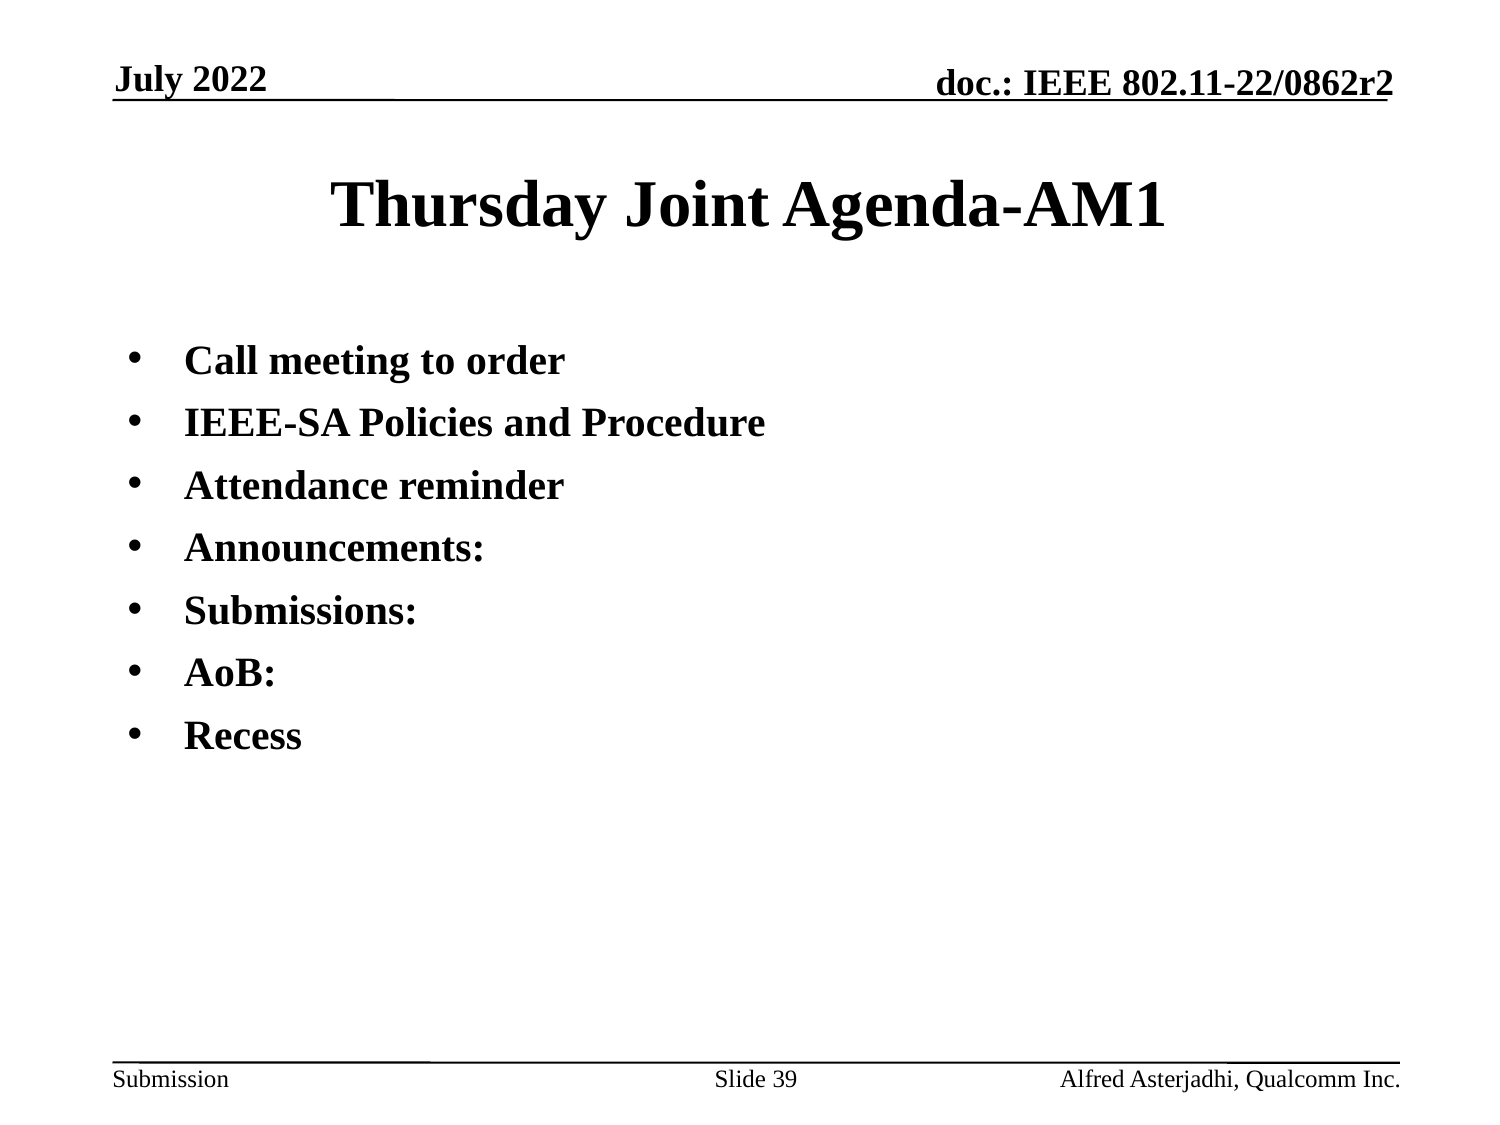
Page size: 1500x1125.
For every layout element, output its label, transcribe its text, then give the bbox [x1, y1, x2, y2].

title Thursday Joint Agenda-AM1 [112, 112, 1388, 288]
list Call meeting to order IEEE-SA Policies and Procedure Attendance reminder Announcements: Submissions: AoB: Recess [112, 324, 1388, 1000]
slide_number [114, 54, 423, 100]
slide_number Slide 39 [712, 1061, 800, 1123]
footer Alfred Asterjadhi, Qualcomm Inc. [878, 1061, 1402, 1093]
